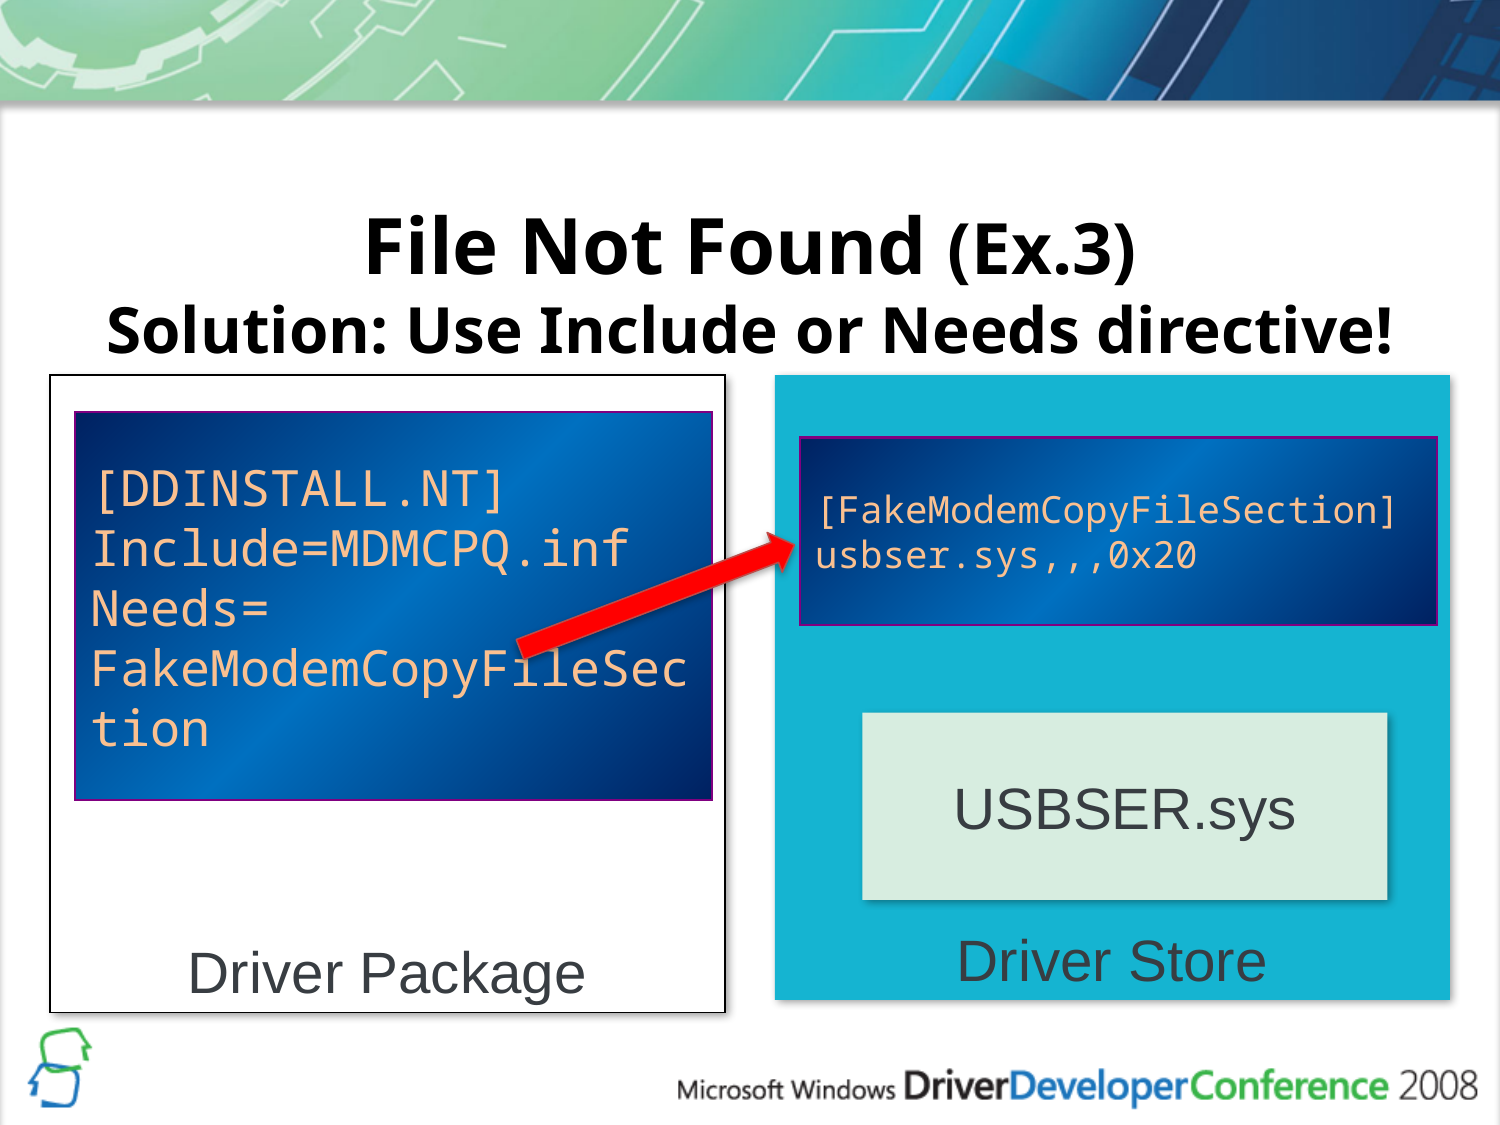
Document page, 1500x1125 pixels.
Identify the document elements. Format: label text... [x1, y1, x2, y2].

text_box Driver Store [774, 375, 1450, 1000]
text_box Driver Package [49, 375, 725, 1013]
text_box [515, 531, 796, 661]
picture [0, 0, 1500, 1125]
text_box [DDINSTALL.NT] Include=MDMCPQ.inf Needs= FakeModemCopyFileSection [75, 412, 713, 800]
title File Not Found (Ex.3) Solution: Use Include or Needs directive! [75, 187, 1425, 375]
text_box USBSER.sys [862, 712, 1388, 900]
text_box [FakeModemCopyFileSection] usbser.sys,,,0x20 [800, 437, 1438, 625]
